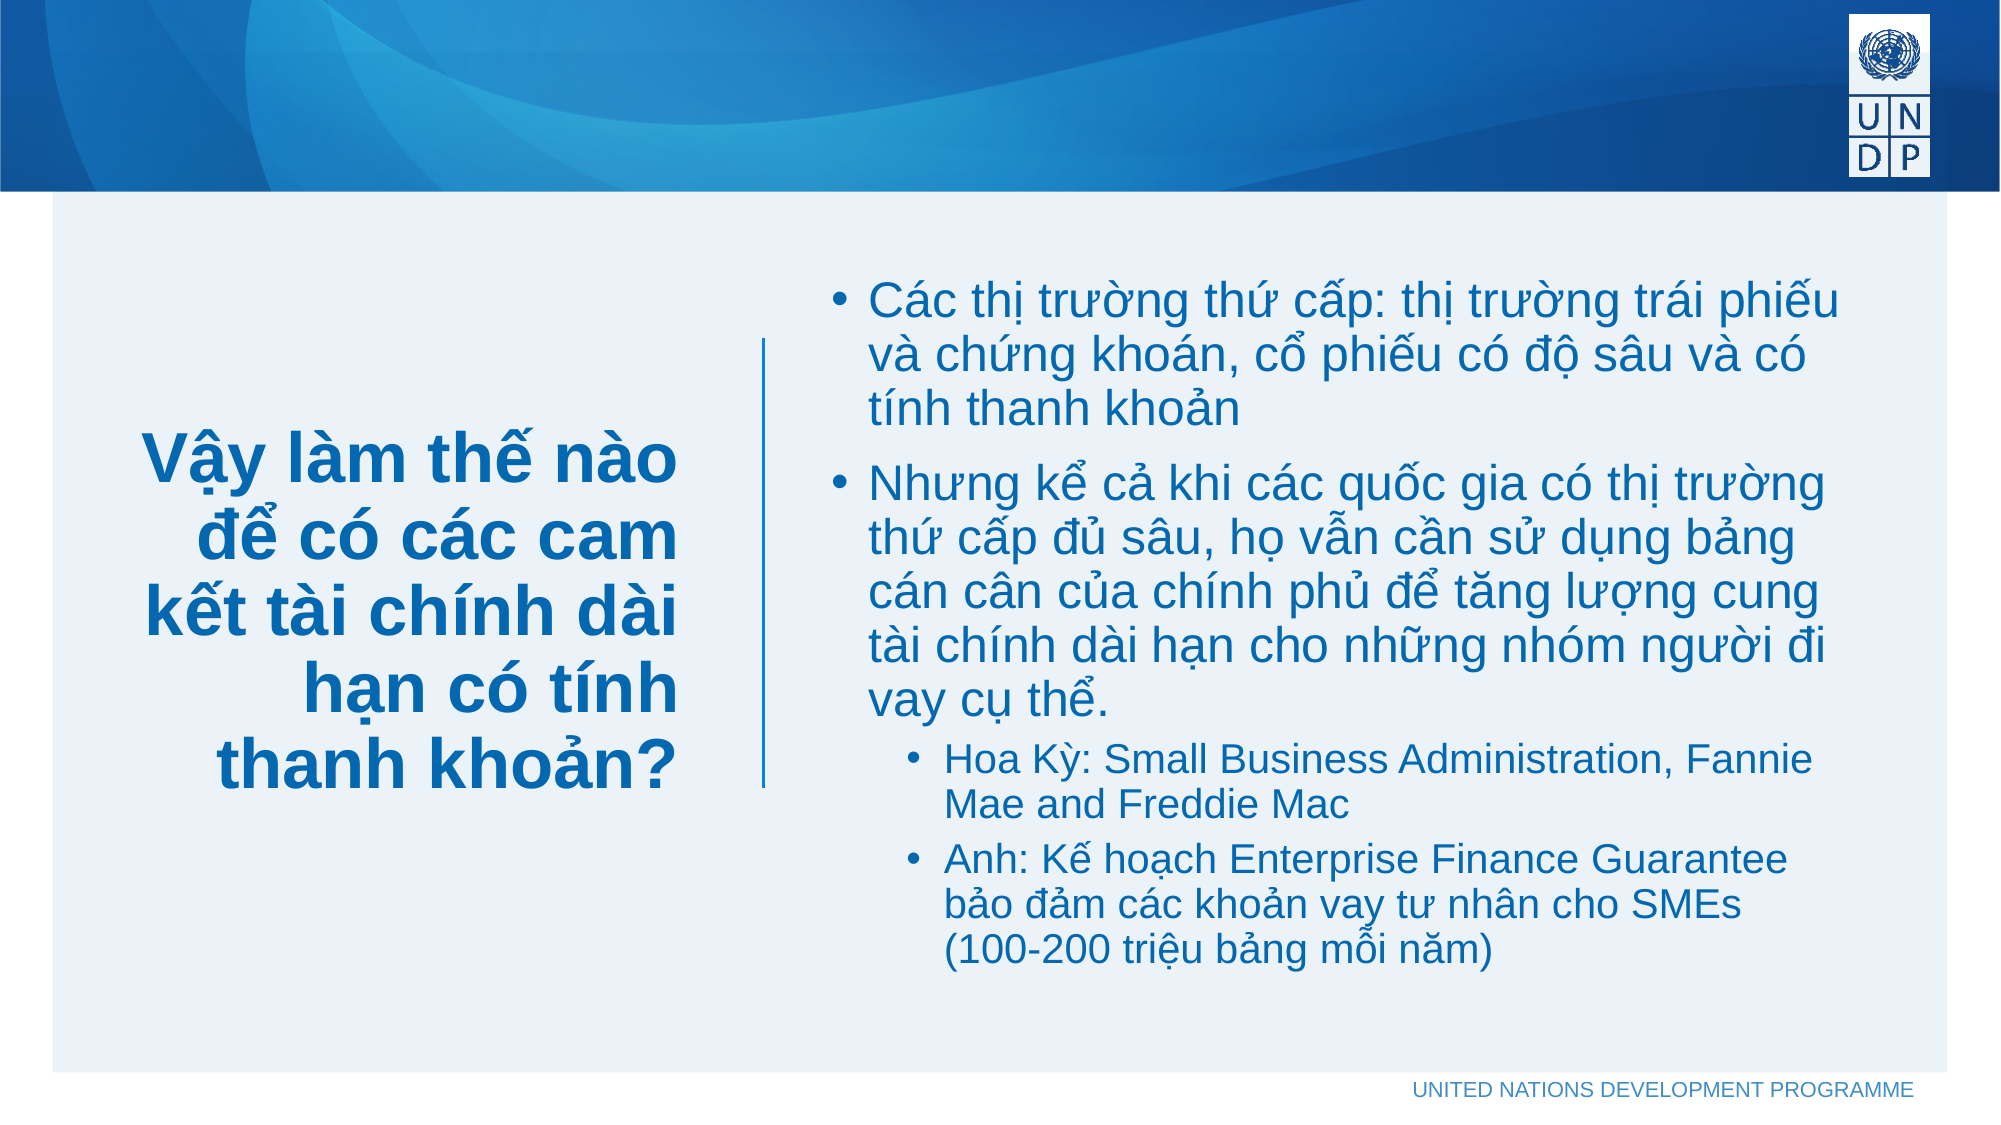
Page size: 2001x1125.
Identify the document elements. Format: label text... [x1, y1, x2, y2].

picture [0, 0, 2000, 192]
text_box [52, 51, 1948, 1073]
list Các thị trường thứ cấp: thị trường trái phiếu và chứng khoán, cổ phiếu có độ sâu và có tính thanh khoản Nhưng kể cả khi các quốc gia có thị trường thứ cấp đủ sâu, họ vẫn cần sử dụng bảng cán cân của chính phủ để tăng lượng cung tài chính dài hạn cho những nhóm người đi vay cụ thể. Hoa Kỳ: Small Business Administration, Fannie Mae and Freddie Mac Anh: Kế hoạch Enterprise Finance Guarantee bảo đảm các khoản vay tư nhân cho SMEs (100-200 triệu bảng mỗi năm) [816, 219, 1863, 1029]
title Vậy làm thế nào để có các cam kết tài chính dài hạn có tính thanh khoản? [121, 337, 695, 812]
